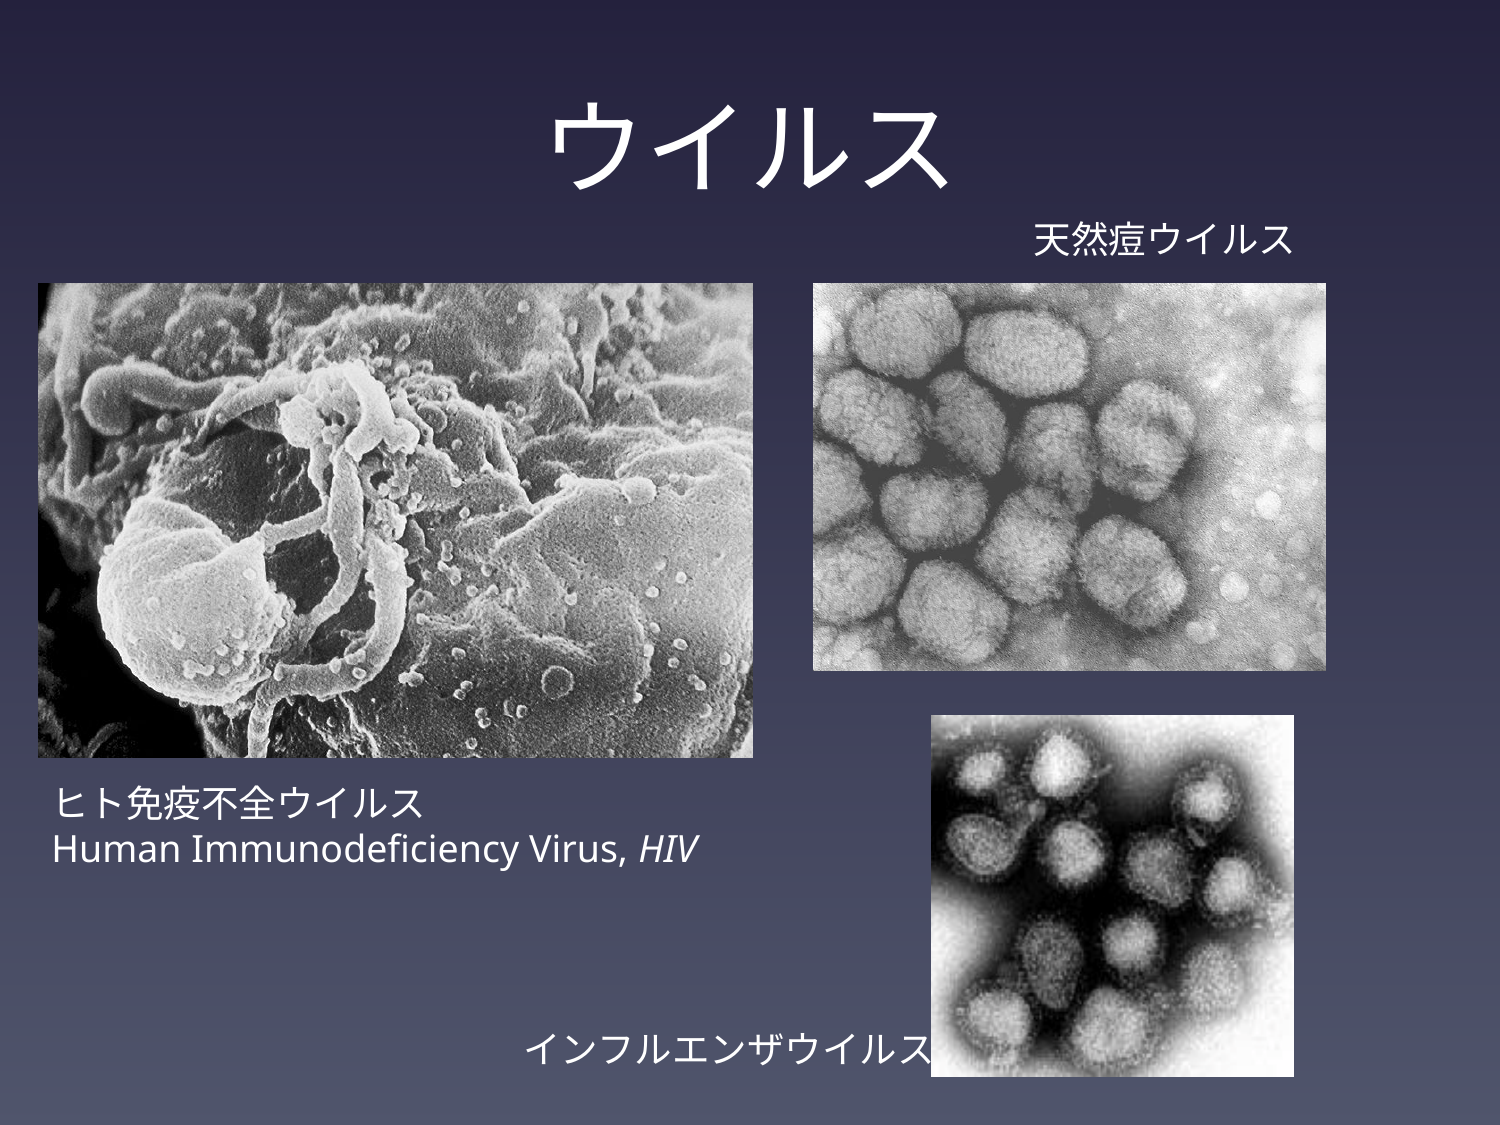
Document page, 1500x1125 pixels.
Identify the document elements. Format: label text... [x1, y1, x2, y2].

picture [931, 715, 1294, 1078]
picture [38, 283, 754, 758]
title ウイルス [75, 75, 1425, 263]
text_box 天然痘ウイルス [1019, 208, 1425, 269]
picture [812, 283, 1326, 671]
text_box ヒト免疫不全ウイルス Human Immunodeficiency Virus, HIV [36, 773, 712, 878]
text_box インフルエンザウイルス [508, 1018, 926, 1078]
